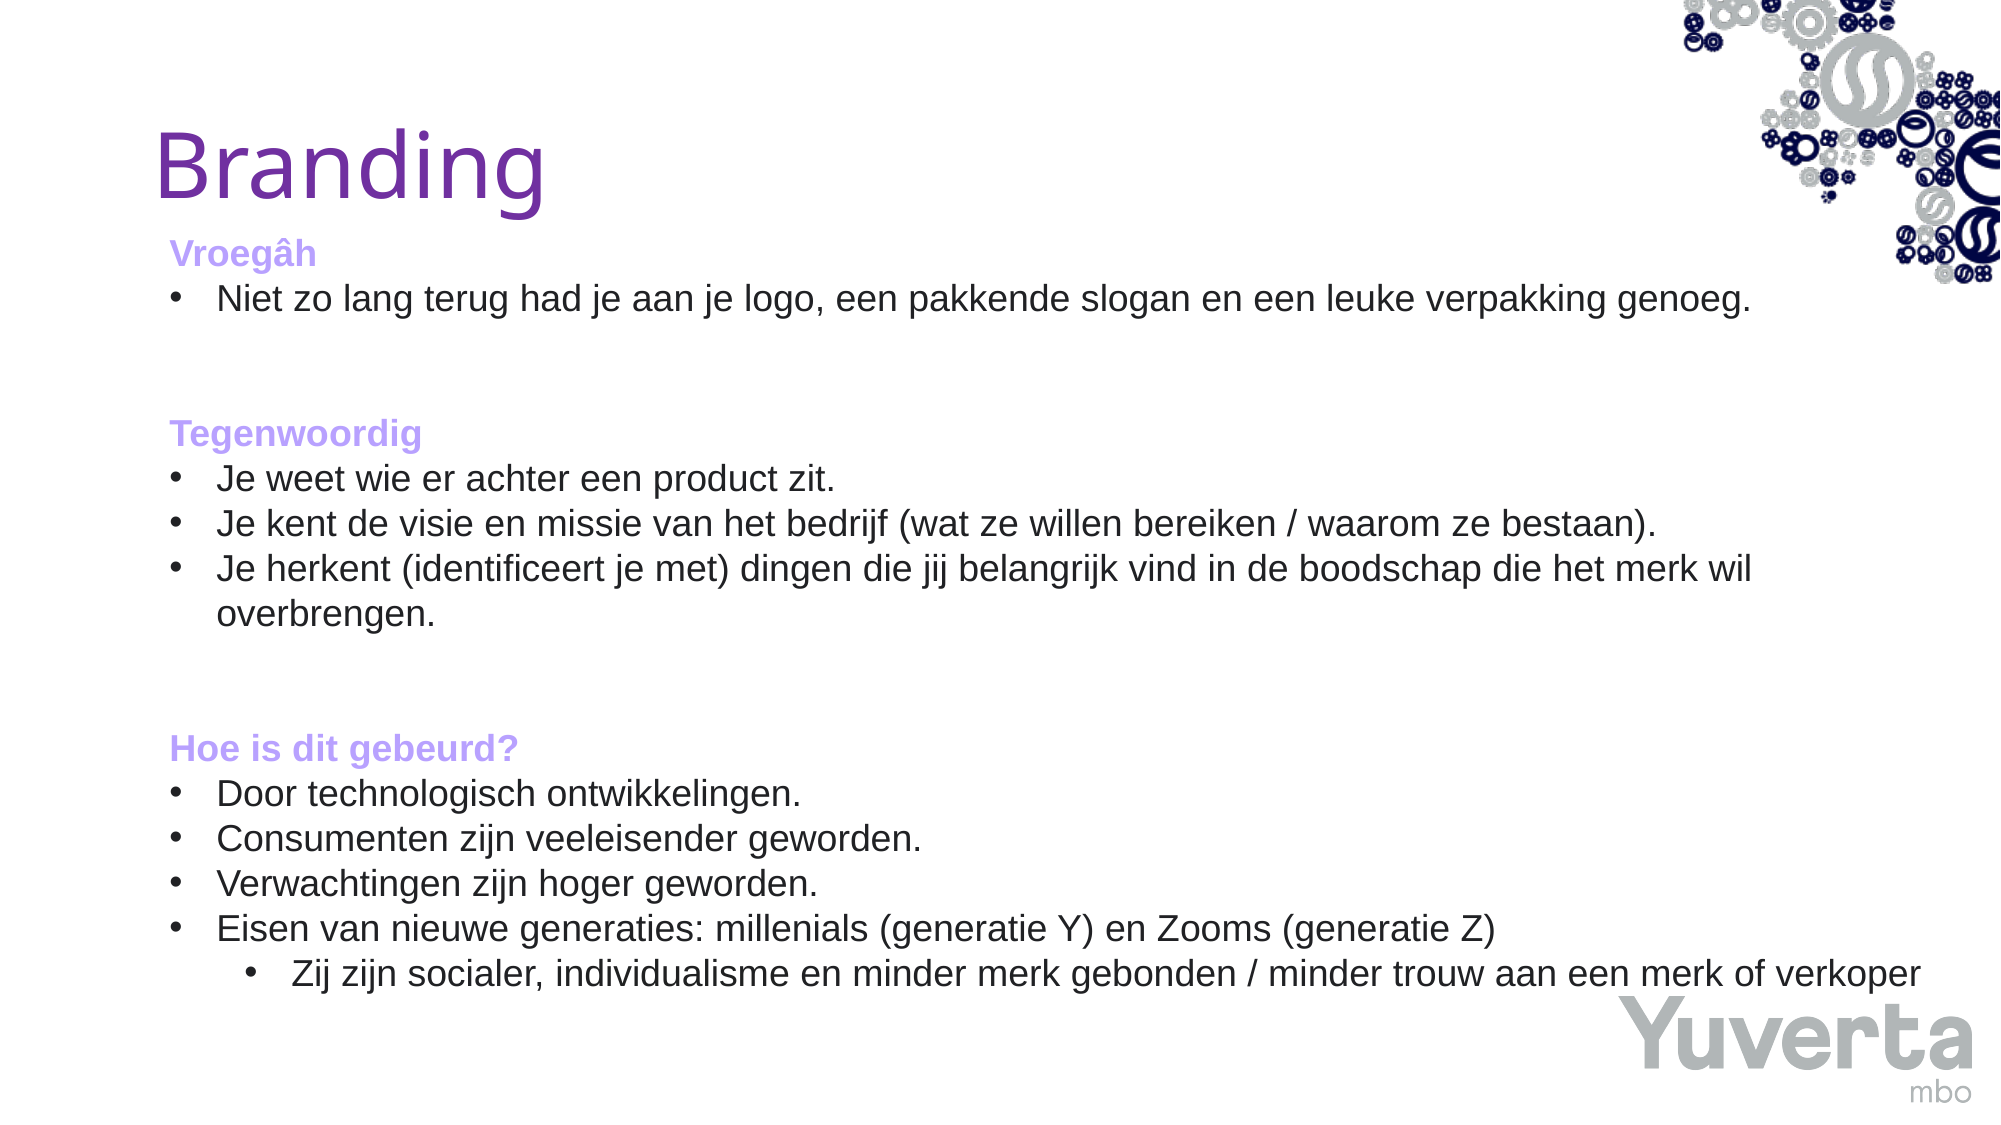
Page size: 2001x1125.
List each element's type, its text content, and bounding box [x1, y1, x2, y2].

picture [0, 0, 2000, 1125]
text_box Vroegâh Niet zo lang terug had je aan je logo, een pakkende slogan en een leuke verpakking genoeg. Tegenwoordig Je weet wie er achter een product zit. Je kent de visie en missie van het bedrijf (wat ze willen bereiken / waarom ze bestaan). Je herkent (identificeert je met) dingen die jij belangrijk vind in de boodschap die het merk wil overbrengen. Hoe is dit gebeurd? Door technologisch ontwikkelingen. Consumenten zijn veeleisender geworden. Verwachtingen zijn hoger geworden. Eisen van nieuwe generaties: millenials (generatie Y) en Zooms (generatie Z) Zij zijn socialer, individualisme en minder merk gebonden / minder trouw aan een merk of verkoper [154, 221, 1952, 1002]
title Branding [137, 59, 1863, 278]
